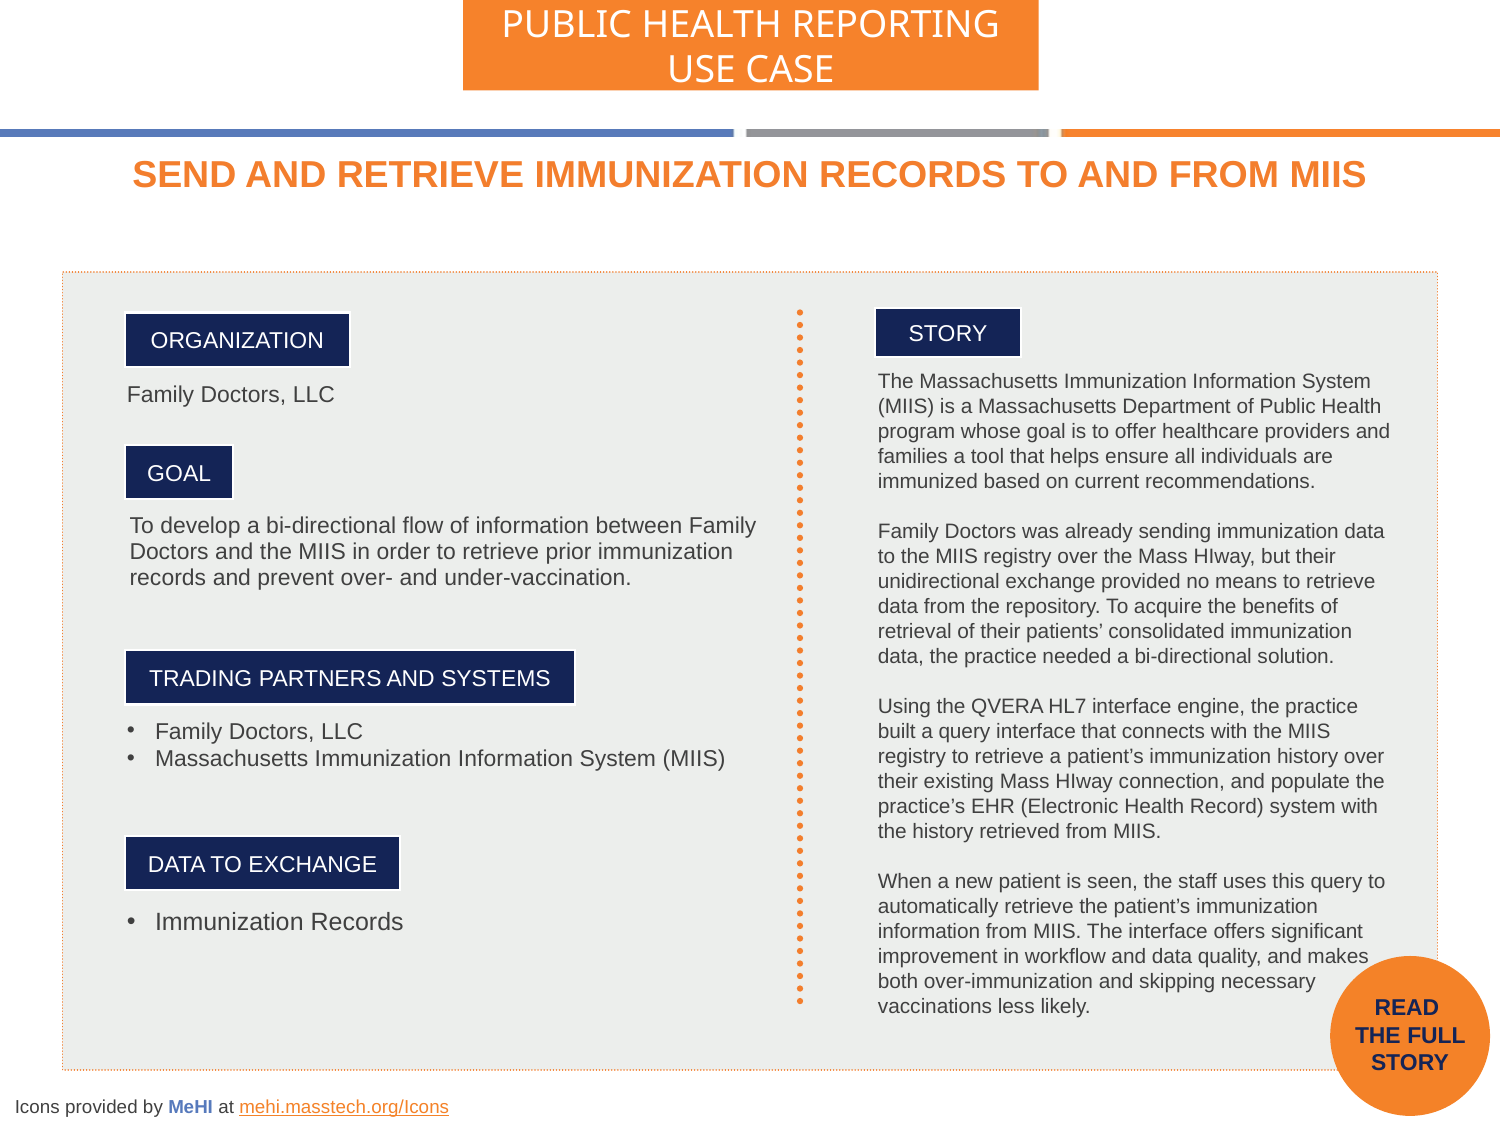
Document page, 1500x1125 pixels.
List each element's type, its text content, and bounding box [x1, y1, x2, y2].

text_box SEND AND RETRIEVE IMMUNIZATION RECORDS TO AND FROM MIIS [0, 145, 1500, 203]
picture [0, 239, 1500, 1125]
text_box PUBLIC HEALTH REPORTING USE CASE [463, 0, 1039, 91]
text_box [124, 444, 765, 592]
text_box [124, 650, 765, 773]
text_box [124, 312, 765, 408]
picture [0, 129, 1500, 138]
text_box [124, 835, 765, 937]
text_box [874, 308, 1398, 1050]
